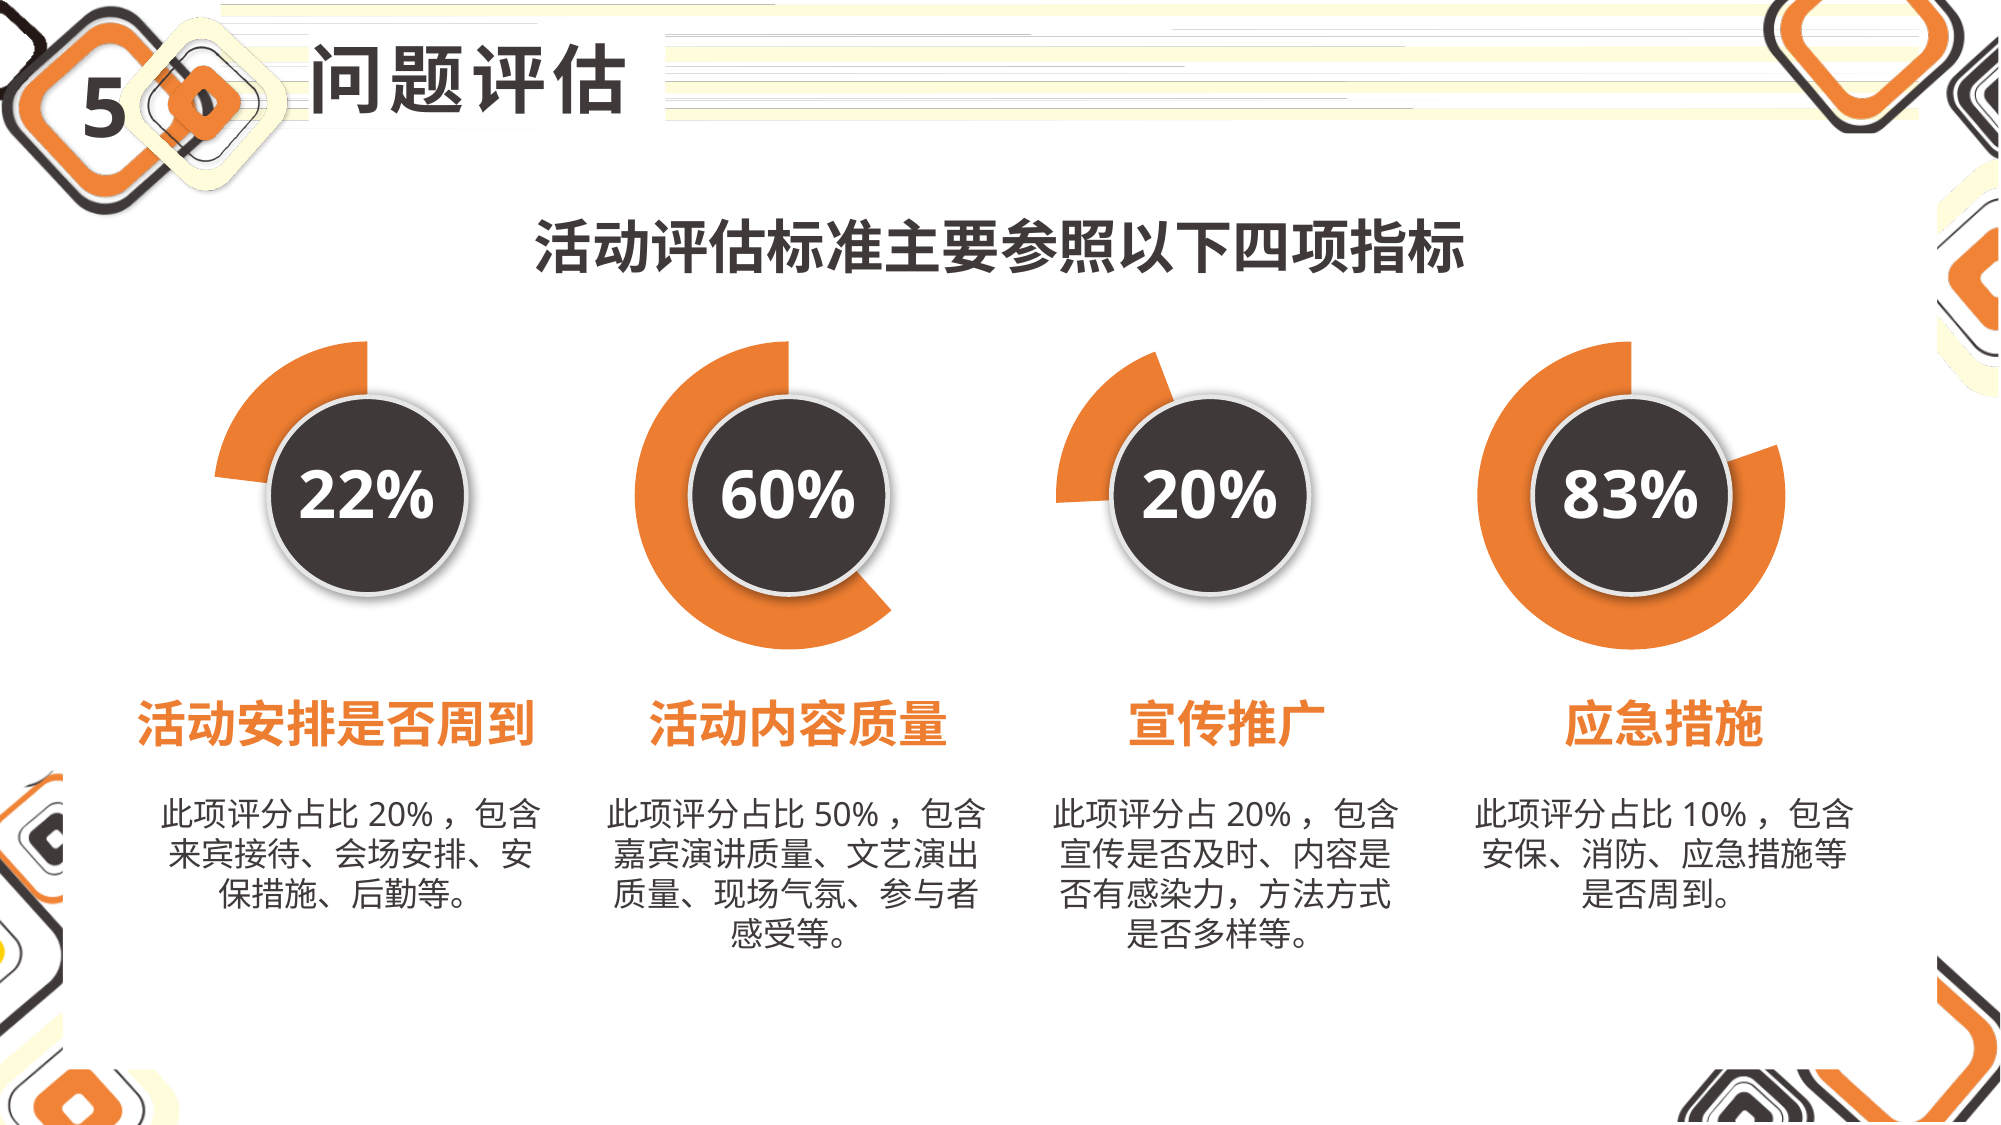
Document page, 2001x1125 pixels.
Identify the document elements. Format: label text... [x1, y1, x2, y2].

text_box 宣传推广 [1090, 684, 1365, 760]
text_box 22% [284, 444, 451, 540]
picture [1663, 844, 2001, 1122]
text_box 此项评分占20%，包含宣传是否及时、内容是否有感染力，方法方式是否多样等。 [1028, 785, 1424, 961]
text_box 5 [66, 46, 144, 162]
text_box 问题评估 [308, 32, 666, 123]
text_box 活动内容质量 [632, 684, 965, 760]
text_box [690, 396, 888, 595]
text_box 20% [1126, 444, 1294, 540]
text_box [633, 340, 893, 651]
text_box [1111, 396, 1309, 595]
text_box [1476, 340, 1787, 651]
text_box 此项评分占比10%，包含安保、消防、应急措施等是否周到。 [1454, 785, 1875, 921]
text_box 活动安排是否周到 [112, 684, 561, 760]
picture [0, 732, 220, 1125]
text_box 应急措施 [1527, 684, 1802, 760]
text_box 此项评分占比20%，包含来宾接待、会场安排、安保措施、后勤等。 [140, 785, 562, 921]
text_box 83% [1548, 444, 1715, 540]
text_box [1532, 396, 1731, 595]
picture [0, 0, 1999, 423]
text_box [1054, 350, 1173, 504]
text_box 60% [705, 444, 872, 540]
text_box [213, 340, 369, 484]
text_box [268, 396, 467, 595]
text_box 此项评分占比50%，包含嘉宾演讲质量、文艺演出质量、现场气氛、参与者感受等。 [586, 785, 1007, 961]
text_box 活动评估标准主要参照以下四项指标 [428, 202, 1571, 288]
